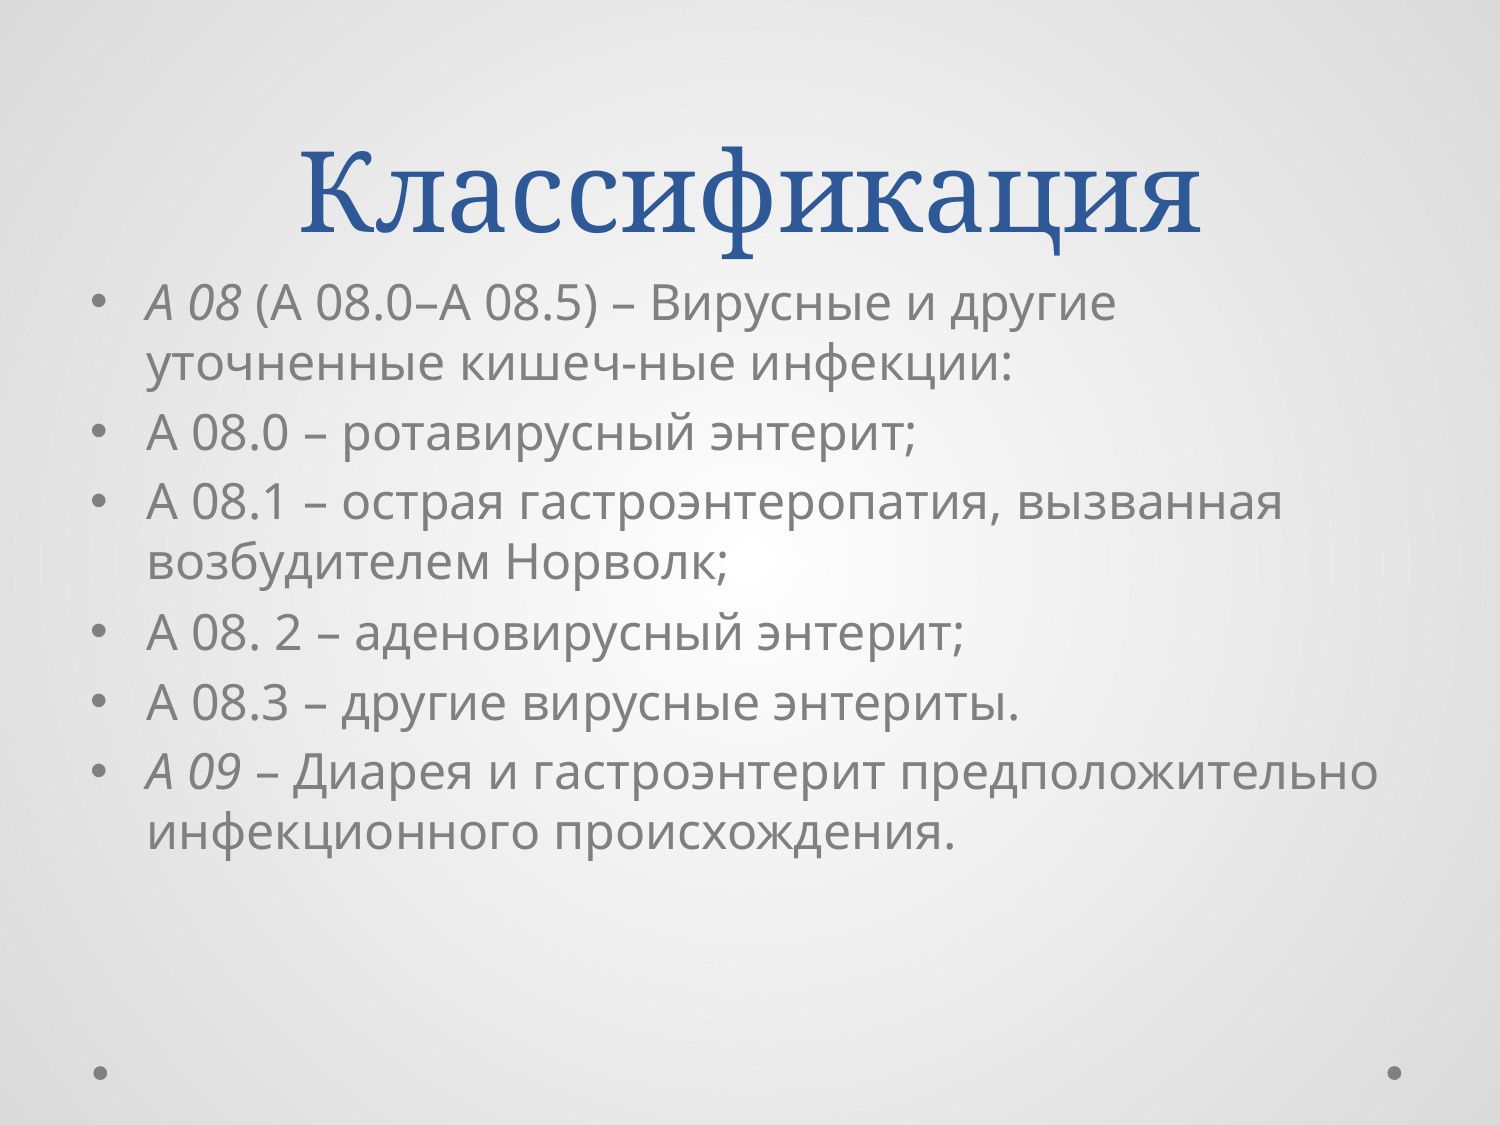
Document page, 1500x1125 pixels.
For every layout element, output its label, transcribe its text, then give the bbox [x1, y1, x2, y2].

list А 08 (А 08.0–А 08.5) – Вирусные и другие уточненные кишеч-ные инфекции: А 08.0 – ротавирусный энтерит; А 08.1 – острая гастроэнтеропатия, вызванная возбудителем Норволк; А 08. 2 – аденовирусный энтерит; А 08.3 – другие вирусные энтериты. А 09 – Диарея и гастроэнтерит предположительно инфекционного происхождения. [75, 262, 1425, 1005]
title Классификация [75, 0, 1425, 262]
